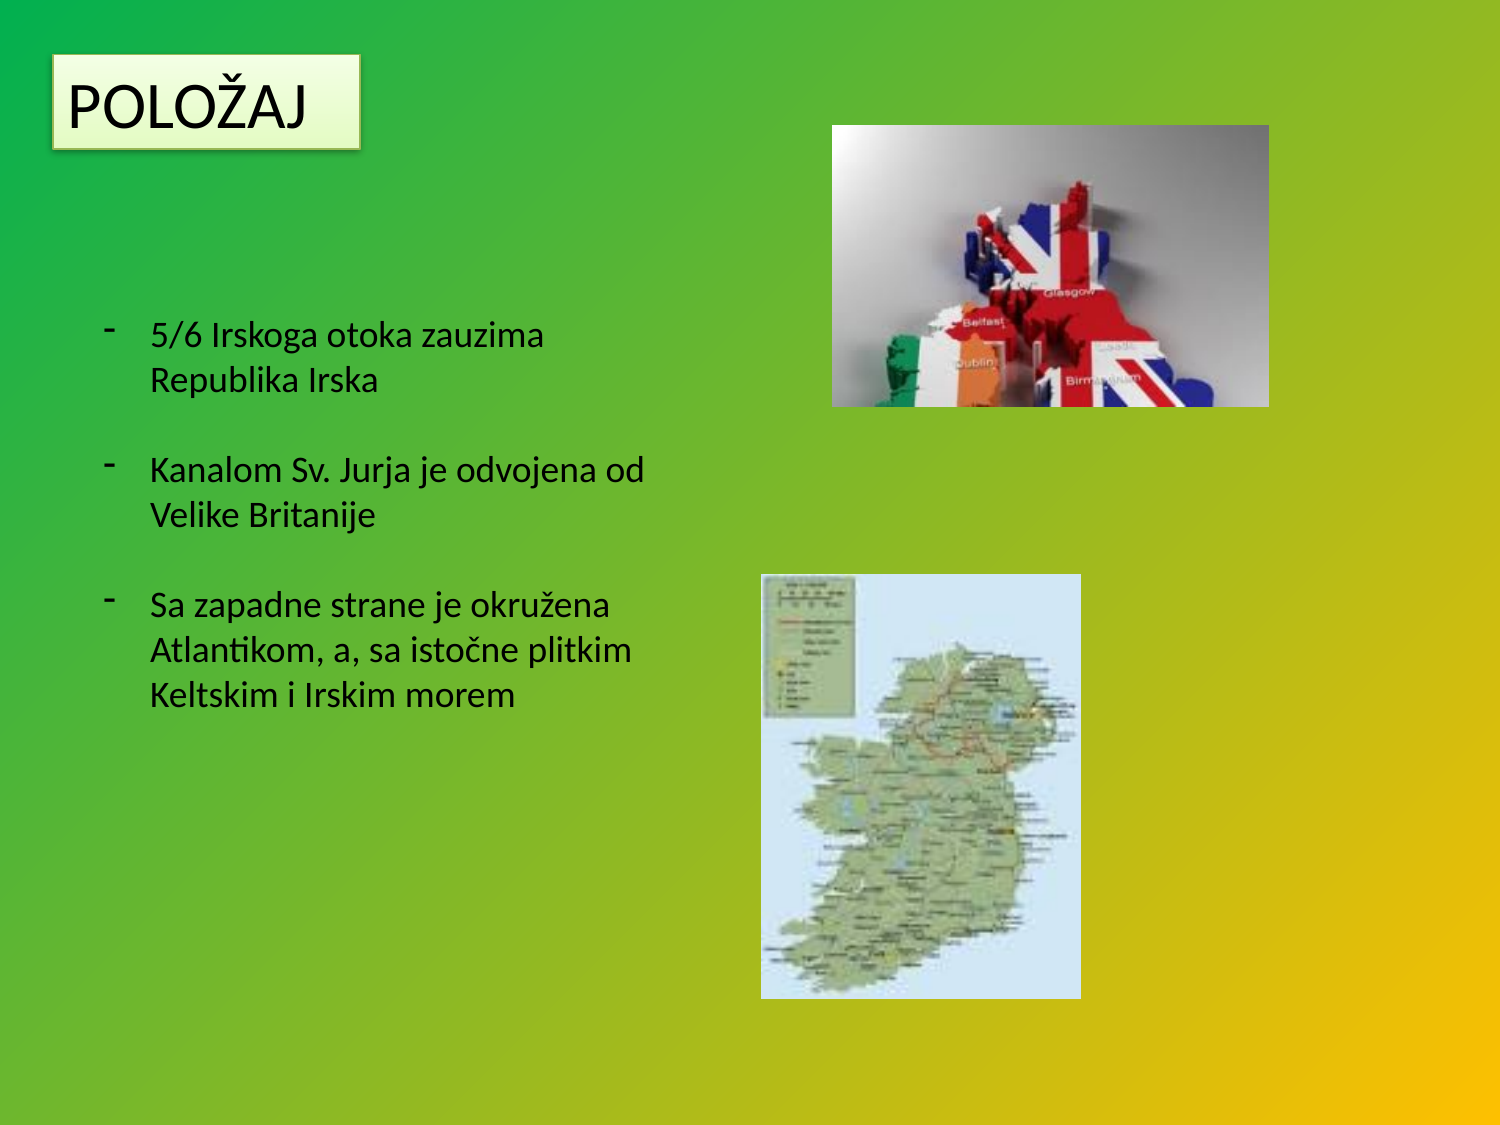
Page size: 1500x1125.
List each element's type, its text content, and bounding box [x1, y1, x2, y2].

picture [761, 573, 1081, 999]
text_box POLOŽAJ [52, 54, 361, 150]
picture [832, 125, 1269, 407]
text_box 5/6 Irskoga otoka zauzima Republika Irska Kanalom Sv. Jurja je odvojena od Velike Britanije Sa zapadne strane je okružena Atlantikom, a, sa istočne plitkim Keltskim i Irskim morem [88, 302, 703, 723]
